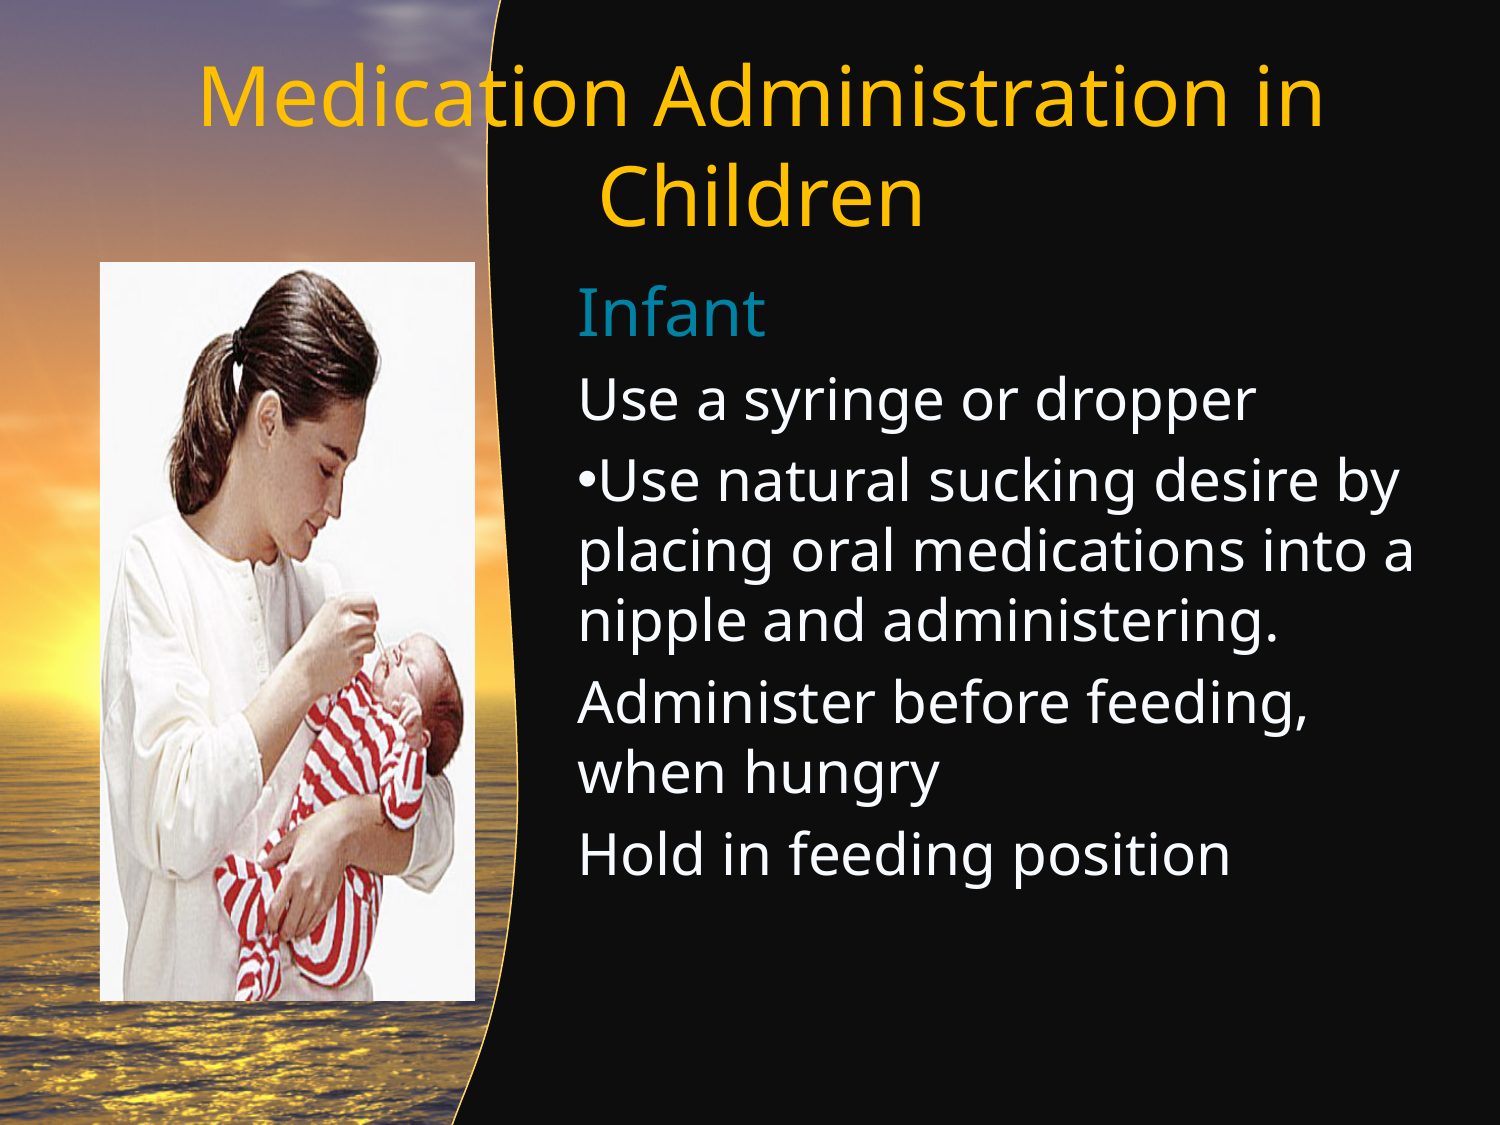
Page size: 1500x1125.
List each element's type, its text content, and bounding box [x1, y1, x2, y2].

list Infant Use a syringe or dropper Use natural sucking desire by placing oral medications into a nipple and administering. Administer before feeding, when hungry Hold in feeding position [562, 262, 1438, 1025]
title Medication Administration in Children [99, 49, 1425, 237]
picture [0, 0, 516, 1125]
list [99, 262, 476, 1001]
